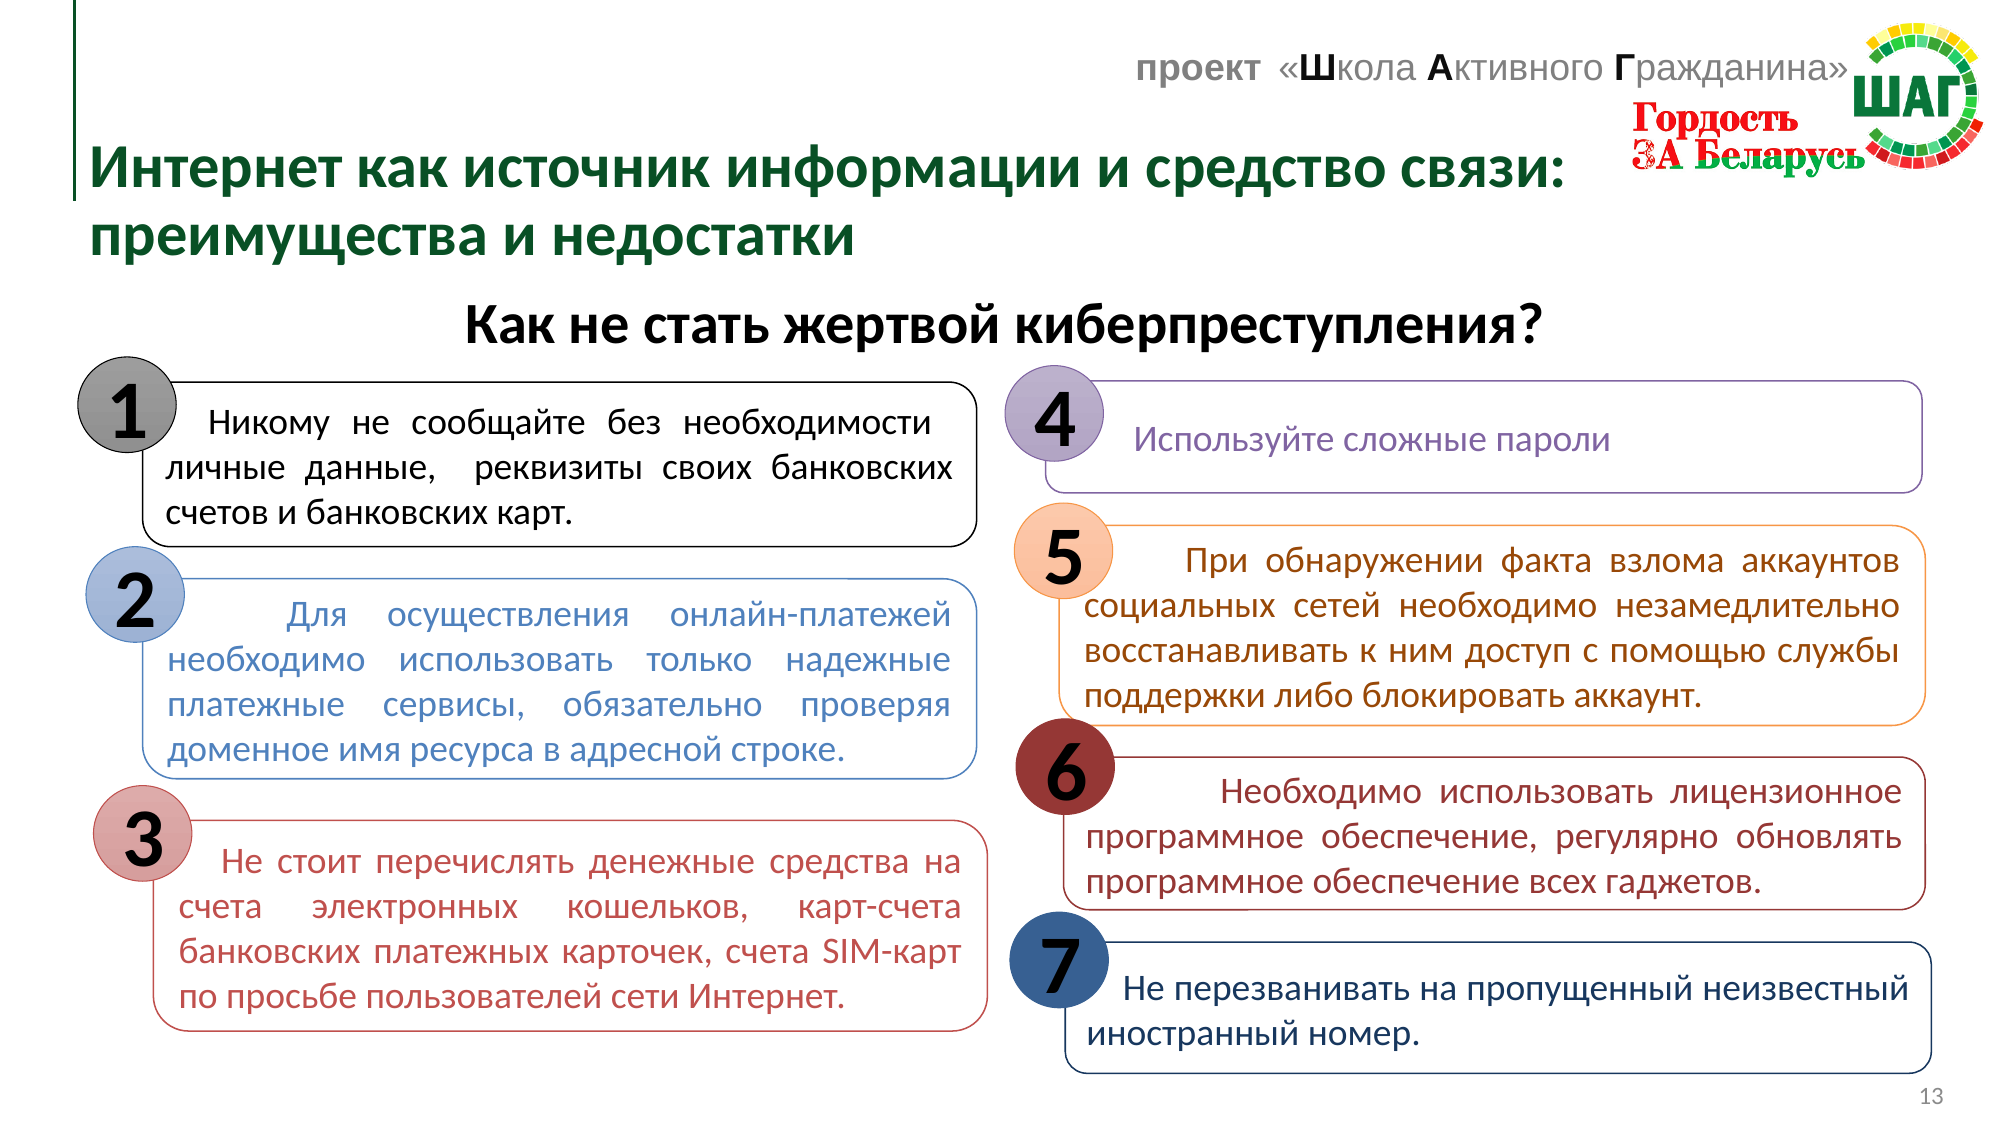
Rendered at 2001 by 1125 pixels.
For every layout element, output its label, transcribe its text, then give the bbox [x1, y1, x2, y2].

text_box 3 [92, 785, 193, 882]
picture [1628, 21, 1985, 179]
text_box 2 [85, 546, 185, 643]
text_box При обнаружении факта взлома аккаунтов социальных сетей необходимо незамедлительно восстанавливать к ним доступ с помощью службы поддержки либо блокировать аккаунт. [1059, 525, 1926, 726]
text_box Не перезванивать на пропущенный неизвестный иностранный номер. [1065, 942, 1932, 1074]
text_box 1 [77, 356, 177, 454]
text_box Как не стать жертвой киберпреступления? [450, 277, 1582, 363]
text_box 7 [1009, 911, 1109, 1009]
text_box Интернет как источник информации и средство связи: преимущества и недостатки [74, 121, 1719, 281]
slide_number 13 [1606, 1069, 1960, 1119]
text_box Используйте сложные пароли [1045, 380, 1923, 493]
text_box 6 [1015, 718, 1115, 815]
text_box Не стоит перечислять денежные средства на счета электронных кошельков, карт-счета банковских платежных карточек, счета SIM-карт по просьбе пользователей сети Интернет. [153, 820, 988, 1032]
text_box Никому не сообщайте без необходимости личные данные, реквизиты своих банковских счетов и банковских карт. [142, 382, 977, 547]
text_box 5 [1013, 502, 1114, 600]
text_box Необходимо использовать лицензионное программное обеспечение, регулярно обновлять программное обеспечение всех гаджетов. [1063, 757, 1926, 910]
text_box 4 [1004, 365, 1104, 462]
text_box Для осуществления онлайн-платежей необходимо использовать только надежные платежные сервисы, обязательно проверяя доменное имя ресурса в адресной строке. [142, 578, 977, 779]
